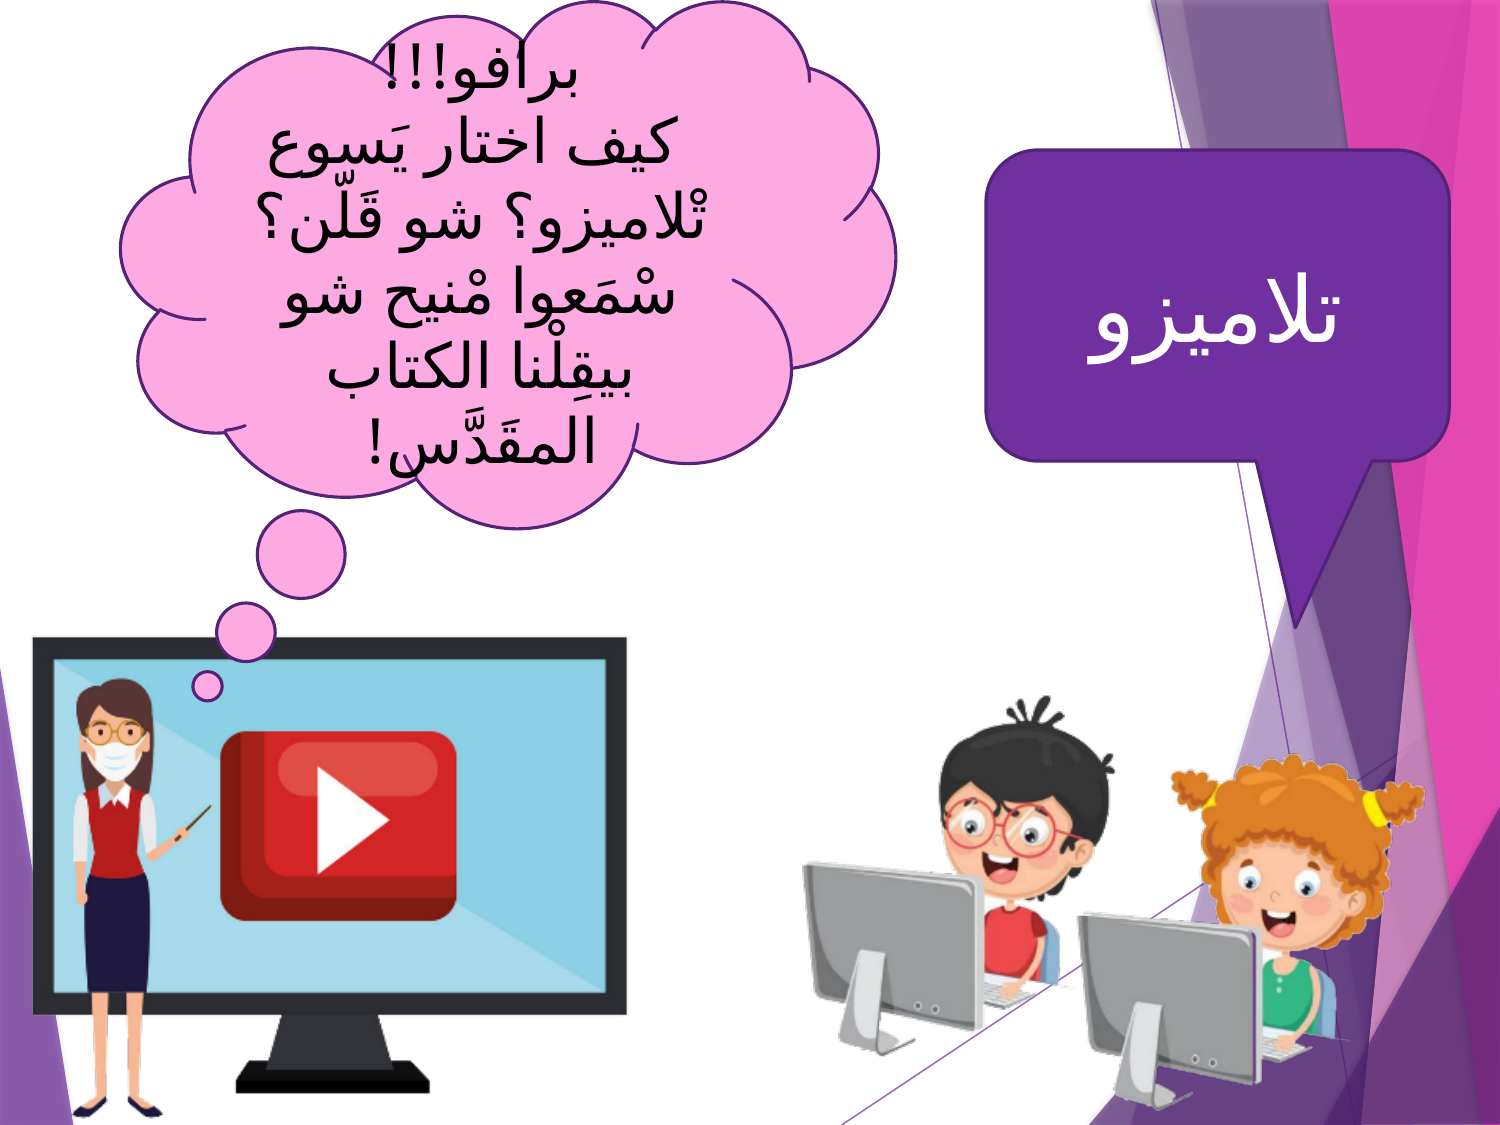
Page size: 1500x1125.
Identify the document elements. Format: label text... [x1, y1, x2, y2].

picture [0, 614, 660, 1125]
text_box تلاميزو [984, 148, 1451, 630]
text_box برافو!!! كيف اختار يَسوع تْلاميزو؟ شو قَلّن؟ سْمَعوا مْنيح شو بيقِلْنا الكتاب المقَدَّس! [255, 509, 347, 601]
text_box برافو!!! كيف اختار يَسوع تْلاميزو؟ شو قَلّن؟ سْمَعوا مْنيح شو بيقِلْنا الكتاب المقَدَّس! [118, 0, 898, 531]
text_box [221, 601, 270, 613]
picture [775, 667, 1451, 1125]
